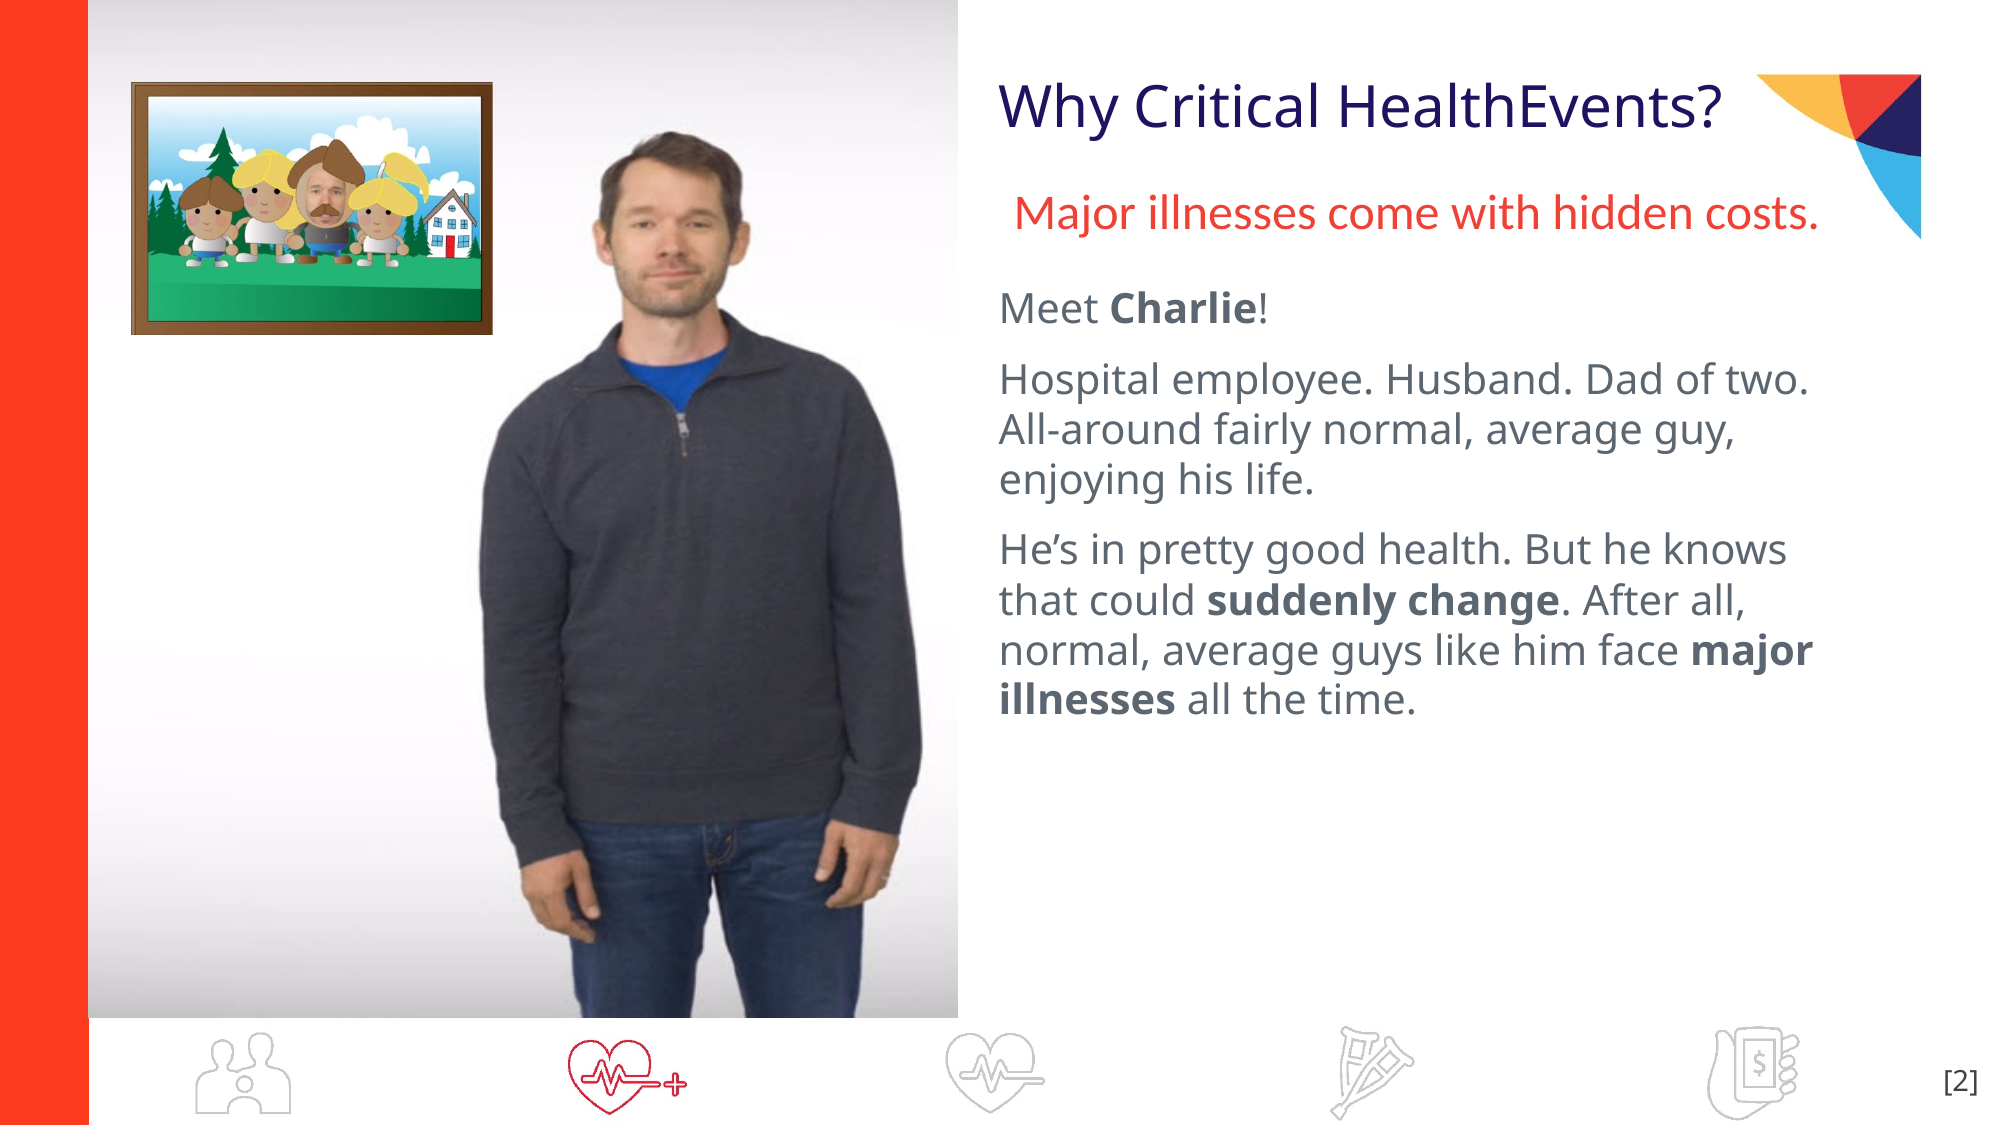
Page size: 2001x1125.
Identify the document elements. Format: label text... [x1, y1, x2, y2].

slide_number [2] [1893, 1052, 1994, 1113]
list Meet Charlie! Hospital employee. Husband. Dad of two. All-around fairly normal, average guy, enjoying his life. He’s in pretty good health. But he knows that could suddenly change. After all, normal, average guys like him face major illnesses all the time. [998, 282, 1847, 1017]
picture [88, 0, 2000, 1125]
text_box Major illnesses come with hidden costs. [998, 178, 1847, 282]
title Why Critical HealthEvents? [998, 77, 1726, 178]
